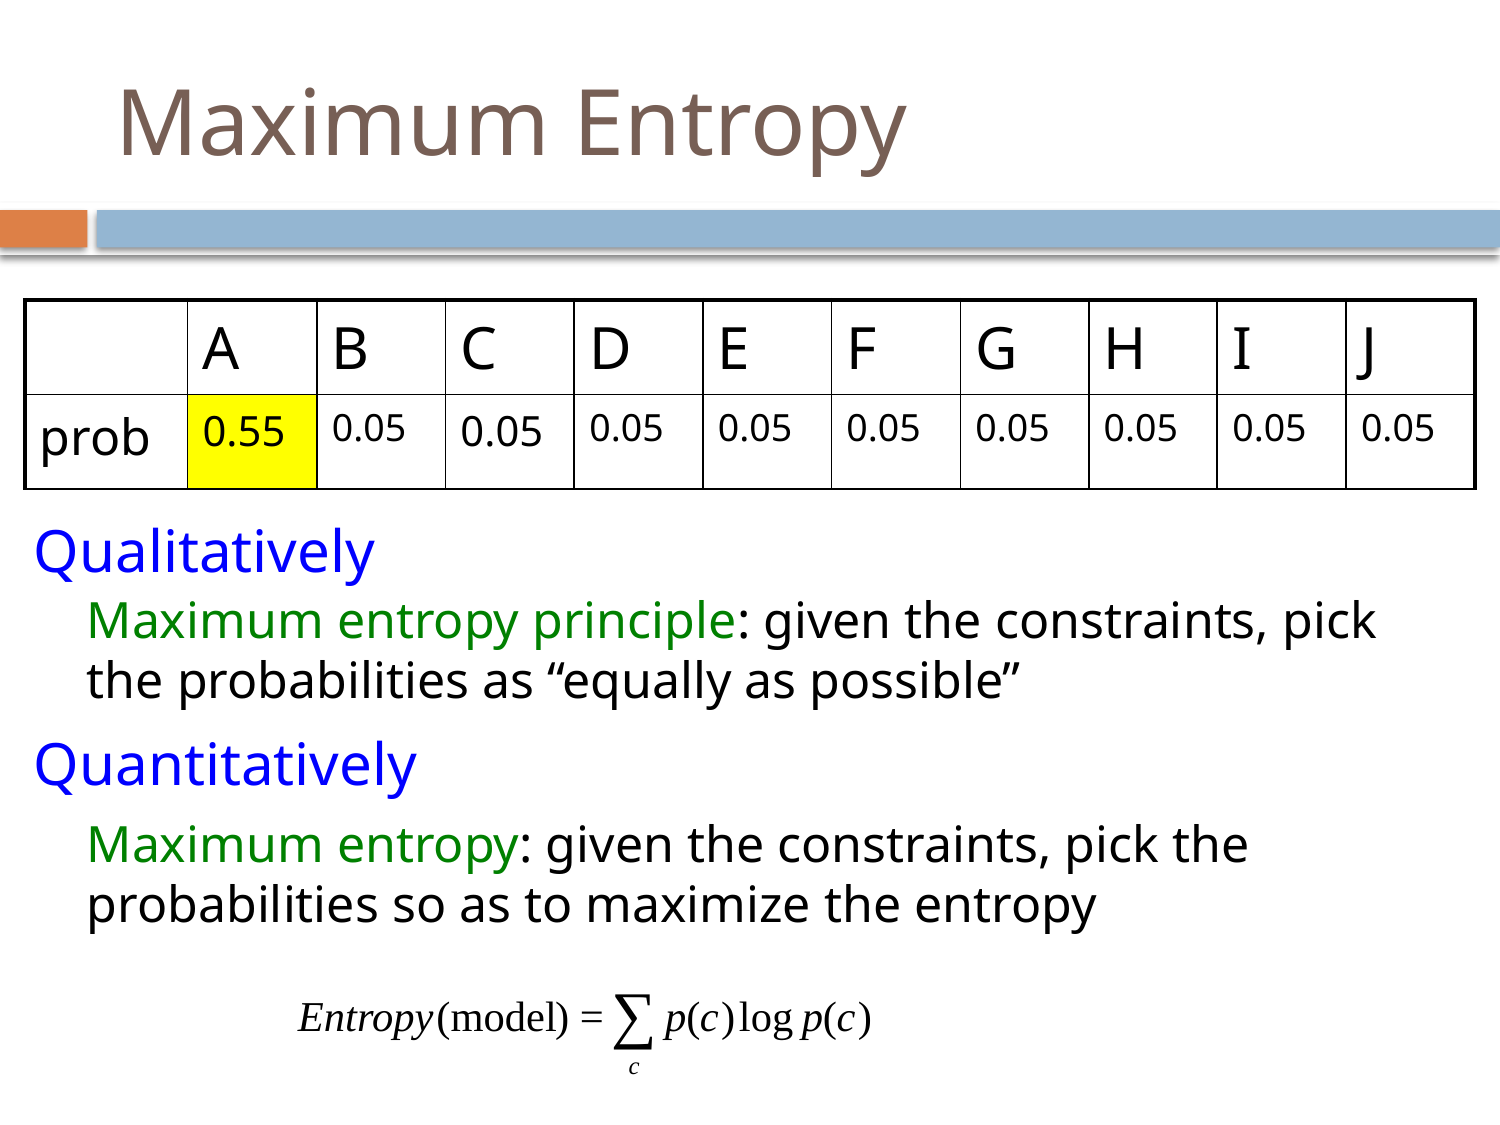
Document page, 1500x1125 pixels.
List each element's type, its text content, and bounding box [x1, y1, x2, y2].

title Maximum Entropy [100, 37, 1438, 200]
text_box Maximum entropy: given the constraints, pick the probabilities so as to maximize the entropy [72, 805, 1475, 941]
table_cell 0.05 [1218, 395, 1345, 488]
table_cell 0.05 [832, 395, 960, 488]
table_cell 0.55 [188, 395, 316, 488]
table_cell prob [27, 395, 187, 488]
table_header E [704, 302, 831, 394]
table_header C [446, 302, 573, 394]
text_box Qualitatively [19, 506, 484, 592]
table_cell 0.05 [961, 395, 1088, 488]
table_header J [1347, 302, 1473, 394]
text_box Quantitatively [19, 719, 484, 805]
table_header B [318, 302, 445, 394]
table_header I [1218, 302, 1345, 394]
table_cell 0.05 [575, 395, 702, 488]
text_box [288, 981, 878, 1082]
text_box Maximum entropy principle: given the constraints, pick the probabilities as “equally as possible” [72, 581, 1438, 716]
table_cell 0.05 [446, 395, 573, 488]
table_header A [188, 302, 316, 394]
table_cell 0.05 [1090, 395, 1216, 488]
table_header D [575, 302, 702, 394]
table_header [27, 302, 187, 394]
table_header H [1090, 302, 1216, 394]
table_header F [832, 302, 960, 394]
table_cell 0.05 [1347, 395, 1473, 488]
table_cell 0.05 [704, 395, 831, 488]
table_header G [961, 302, 1088, 394]
table_cell 0.05 [318, 395, 445, 488]
